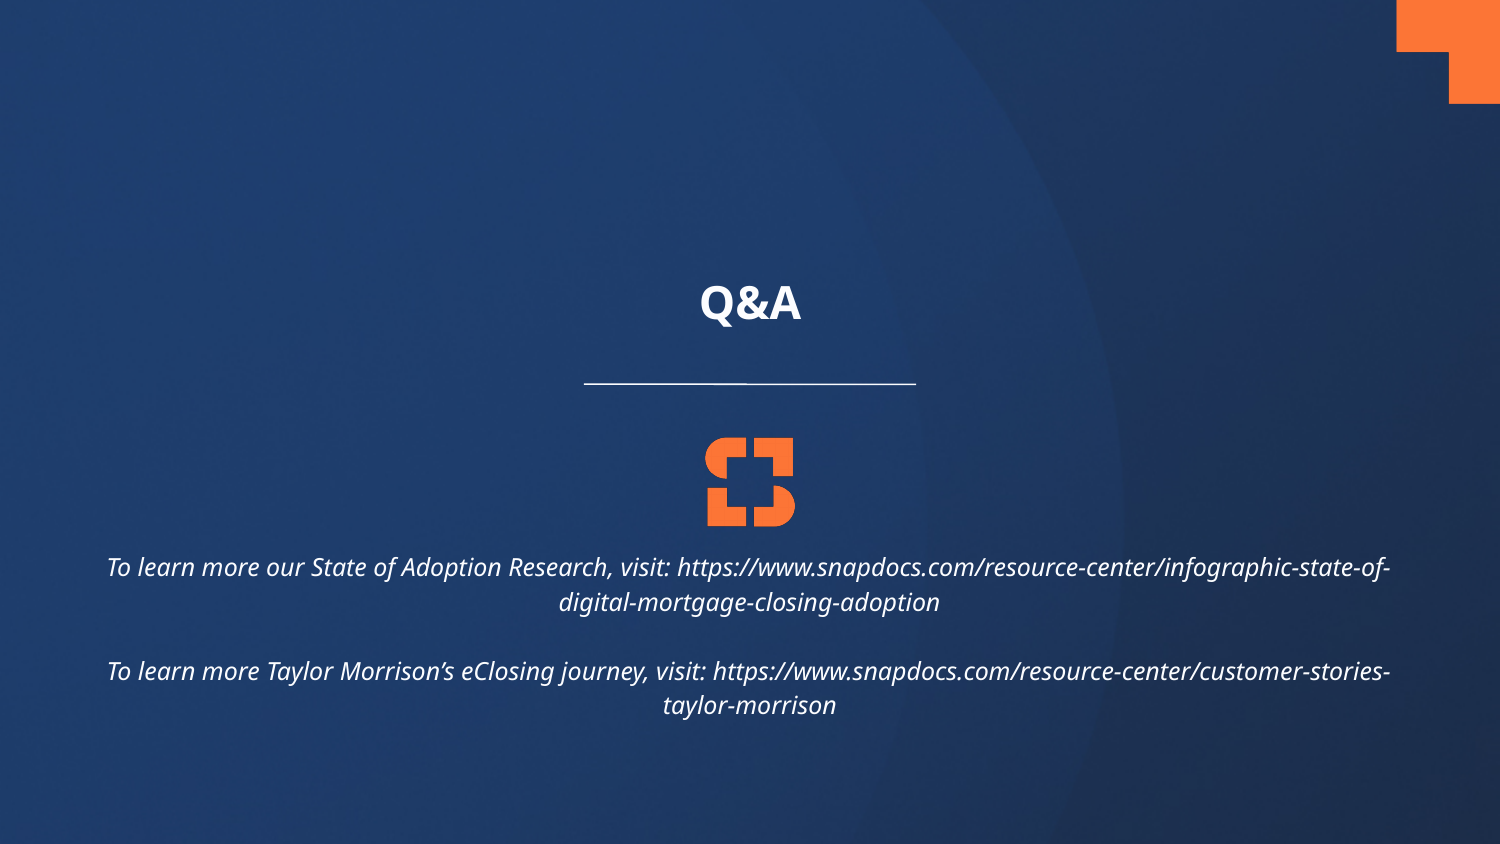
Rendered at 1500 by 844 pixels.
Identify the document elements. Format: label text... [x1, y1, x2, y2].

text_box Q&A [80, 250, 744, 344]
text_box Q&A [754, 250, 1419, 344]
text_box To learn more our State of Adoption Research, visit: https://www.snapdocs.com/resource-center/infographic-state-of-digital-mortgage-closing-adoption To learn more Taylor Morrison’s eClosing journey, visit: https://www.snapdocs.com/resource-center/customer-stories-taylor-morrison [80, 532, 1419, 735]
picture [0, 0, 1500, 844]
